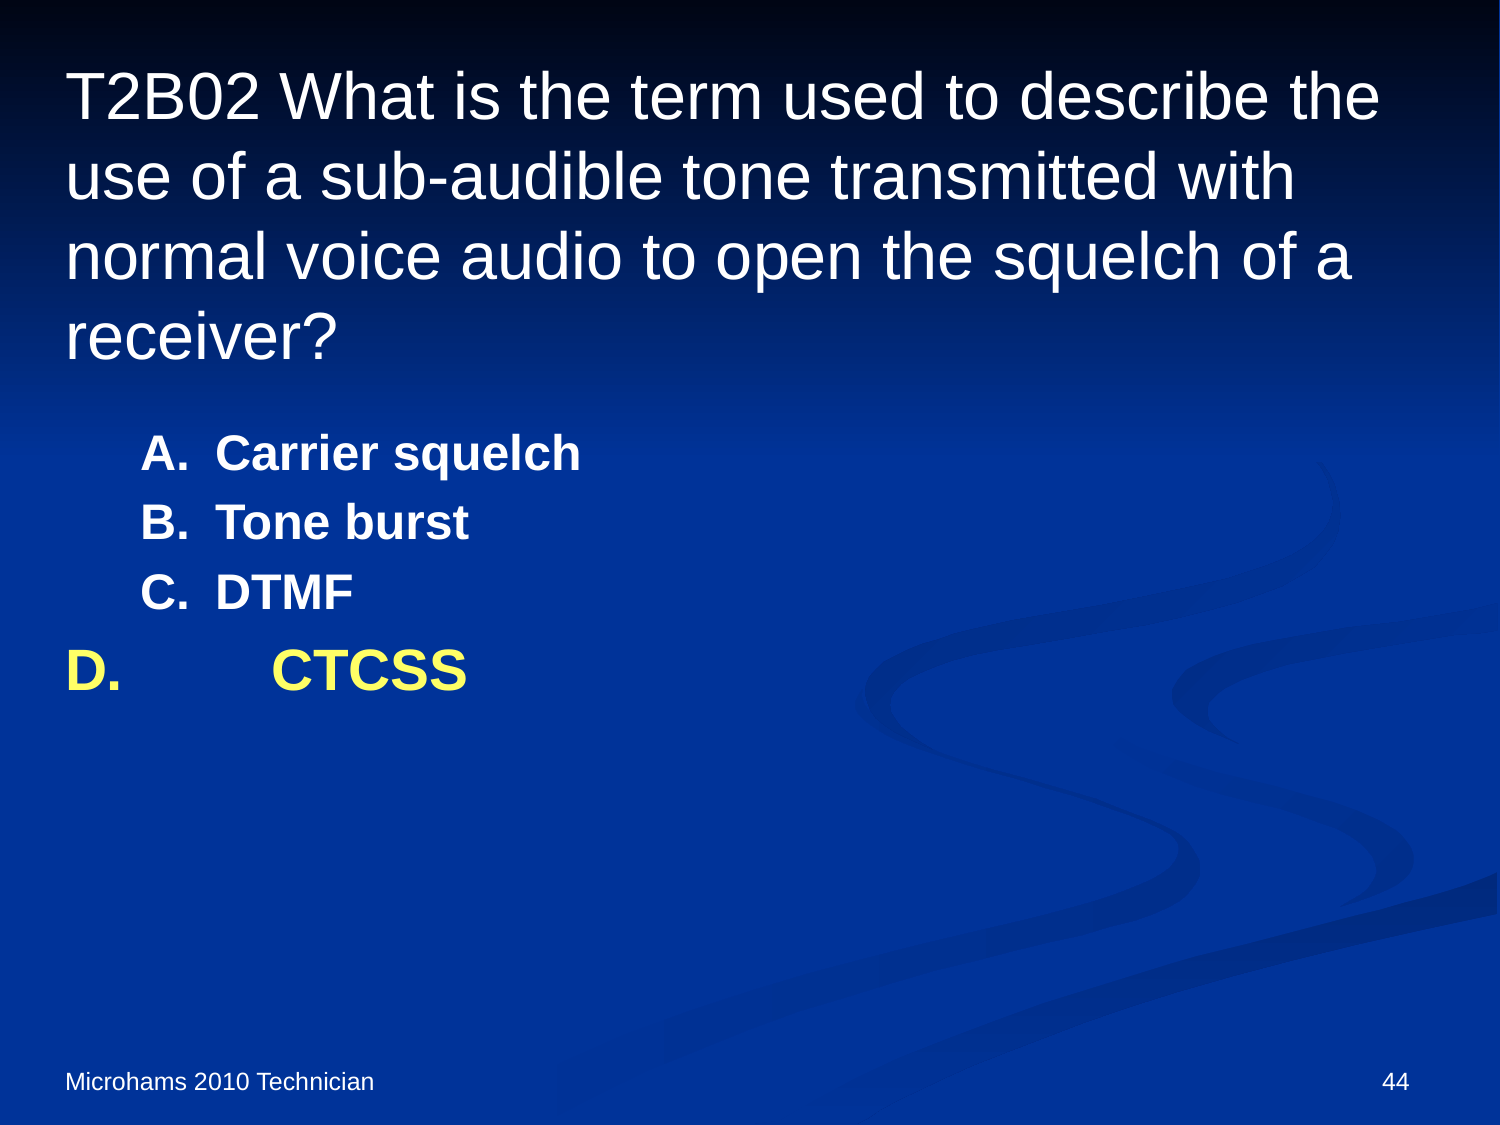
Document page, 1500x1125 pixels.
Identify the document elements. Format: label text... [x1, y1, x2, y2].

list A. Carrier squelch B. Tone burst C. DTMF D. CTCSS [49, 412, 1451, 1006]
slide_number 44 [1074, 1024, 1426, 1104]
title T2B02 What is the term used to describe the use of a sub-audible tone transmitted with normal voice audio to open the squelch of a receiver? [49, 49, 1451, 376]
footer Microhams 2010 Technician [49, 1024, 988, 1104]
